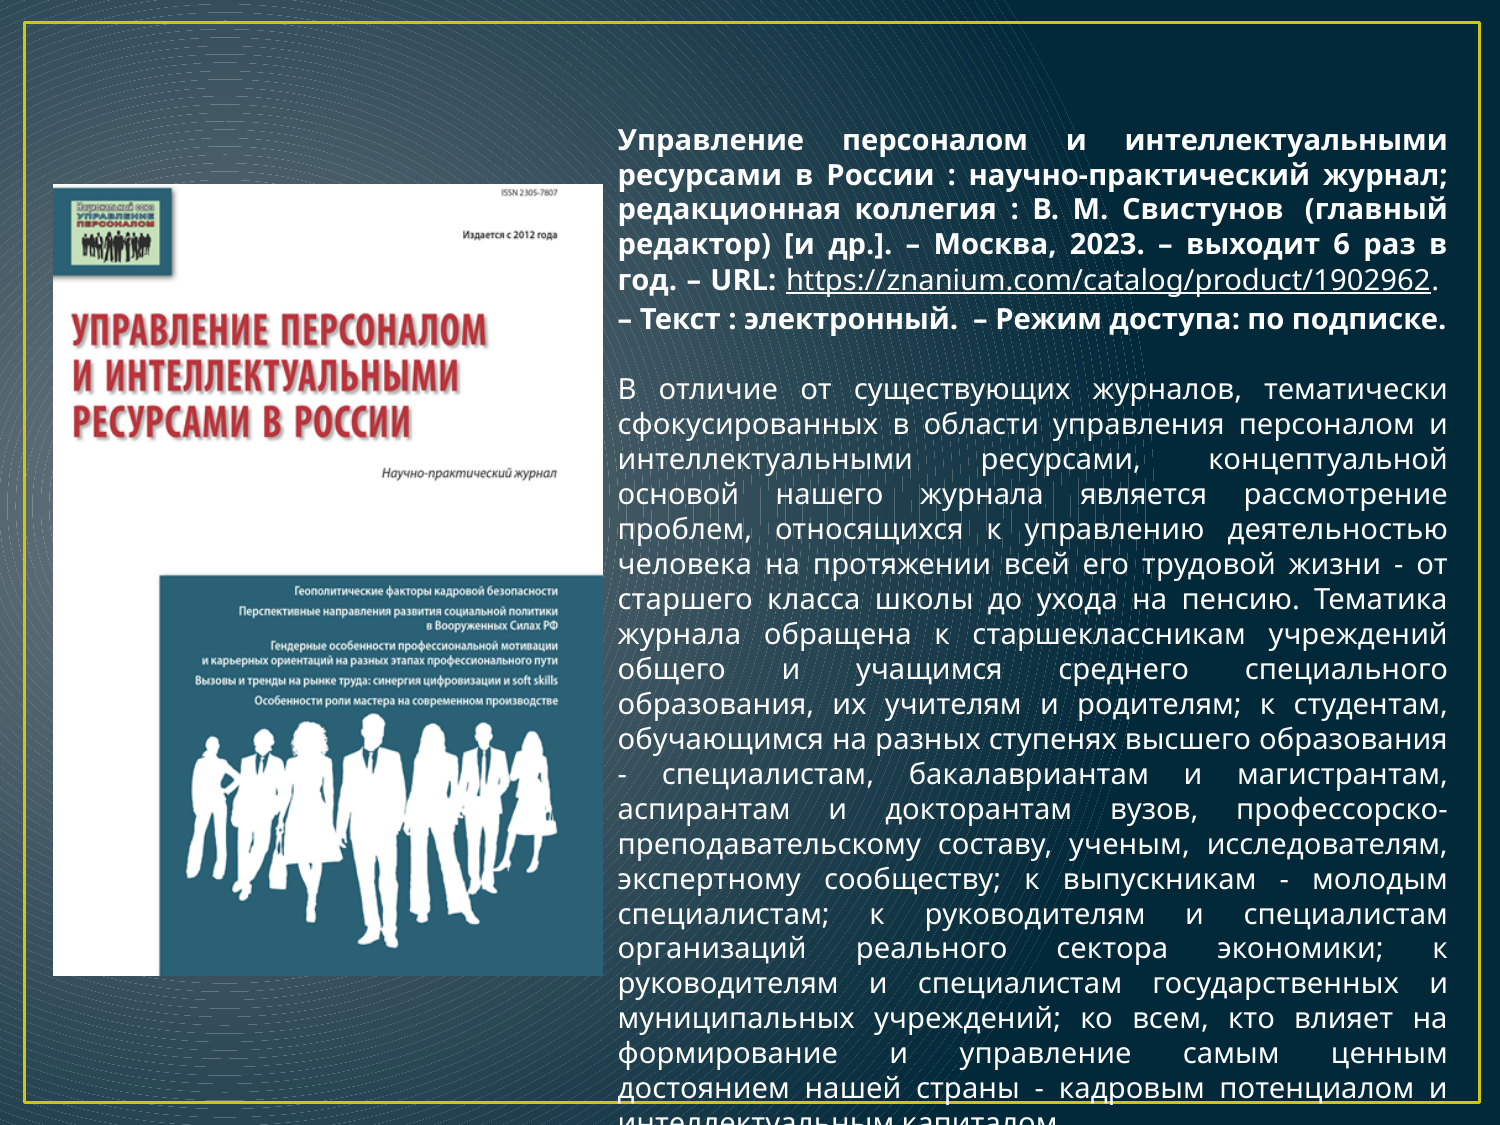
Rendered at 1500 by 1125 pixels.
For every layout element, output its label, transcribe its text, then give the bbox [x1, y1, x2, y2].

picture [52, 184, 604, 977]
text_box Управление персоналом и интеллектуальными ресурсами в России : научно-практический журнал; редакционная коллегия : В. М. Свистунов (главный редактор) [и др.]. – Москва, 2023. – выходит 6 раз в год. – URL: https://znanium.com/catalog/product/1902962. – Текст : электронный. – Режим доступа: по подписке. В отличие от существующих журналов, тематически сфокусированных в области управления персоналом и интеллектуальными ресурсами, концептуальной основой нашего журнала является рассмотрение проблем, относящихся к управлению деятельностью человека на протяжении всей его трудовой жизни - от старшего класса школы до ухода на пенсию. Тематика журнала обращена к старшеклассникам учреждений общего и учащимся среднего специального образования, их учителям и родителям; к студентам, обучающимся на разных ступенях высшего образования - специалистам, бакалавриантам и магистрантам, аспирантам и докторантам вузов, профессорско-преподавательскому составу, ученым, исследователям, экспертному сообществу; к выпускникам - молодым специалистам; к руководителям и специалистам организаций реального сектора экономики; к руководителям и специалистам государственных и муниципальных учреждений; ко всем, кто влияет на формирование и управление самым ценным достоянием нашей страны - кадровым потенциалом и интеллектуальным капиталом. [602, 113, 1464, 1125]
